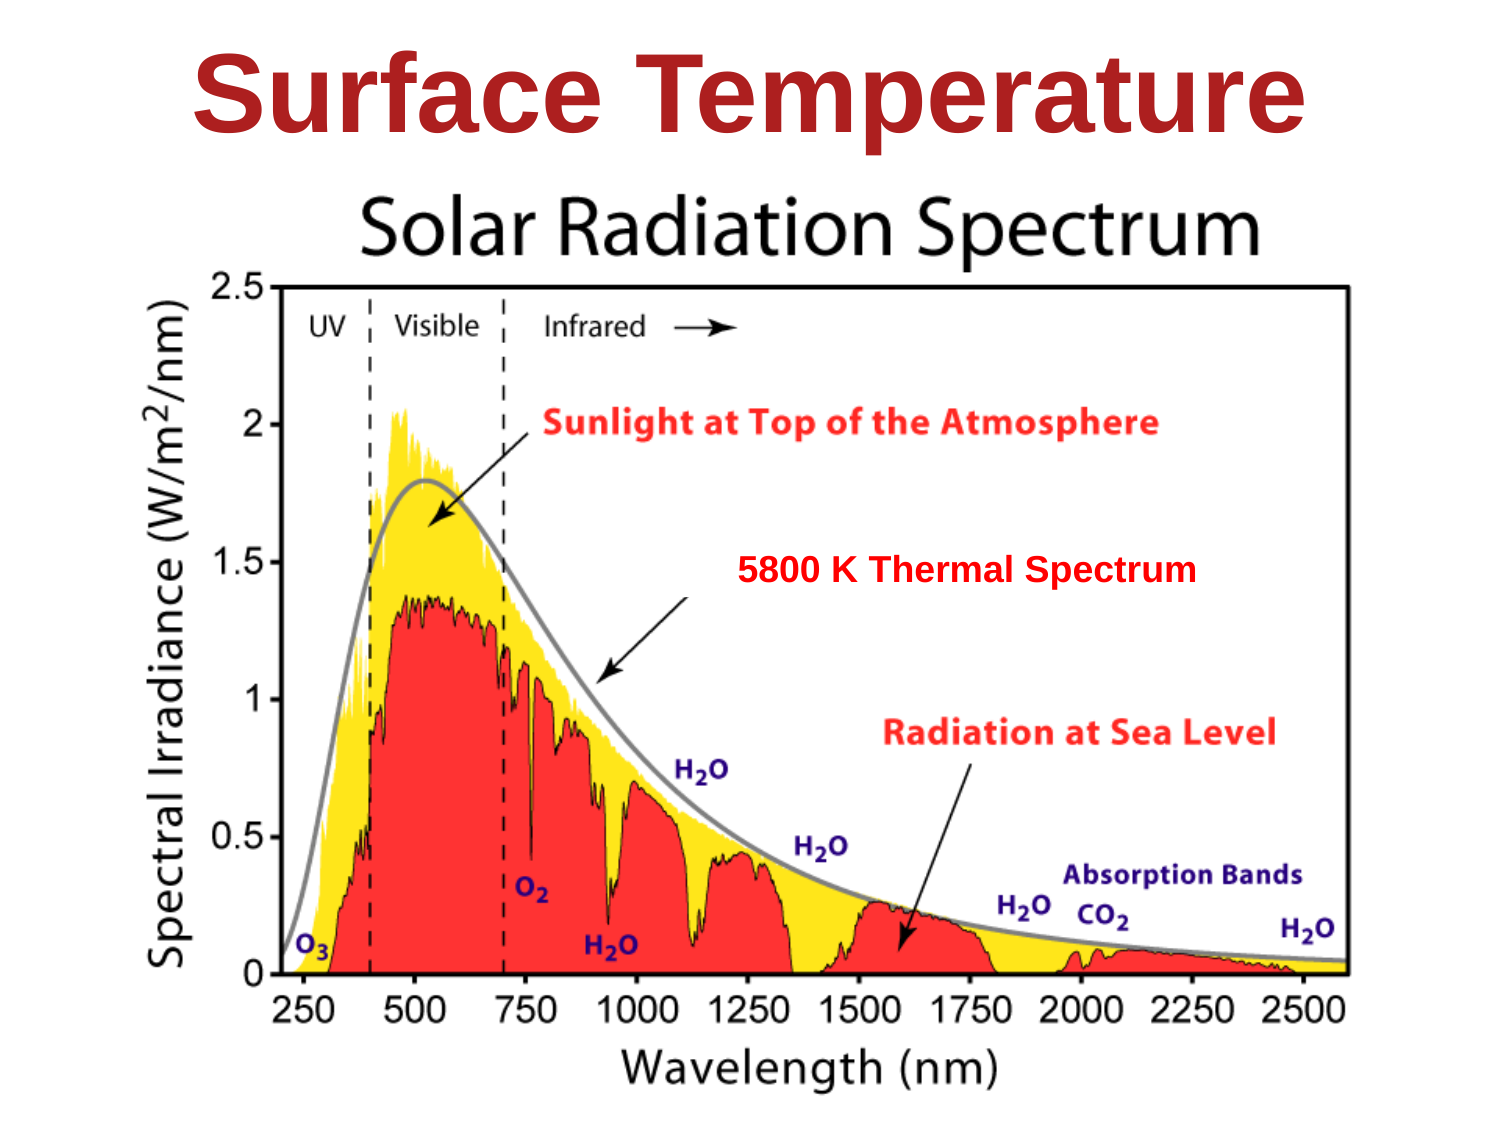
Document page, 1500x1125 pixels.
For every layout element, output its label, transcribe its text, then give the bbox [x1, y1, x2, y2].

picture [124, 174, 1376, 1105]
text_box Surface Temperature [24, 12, 1475, 163]
